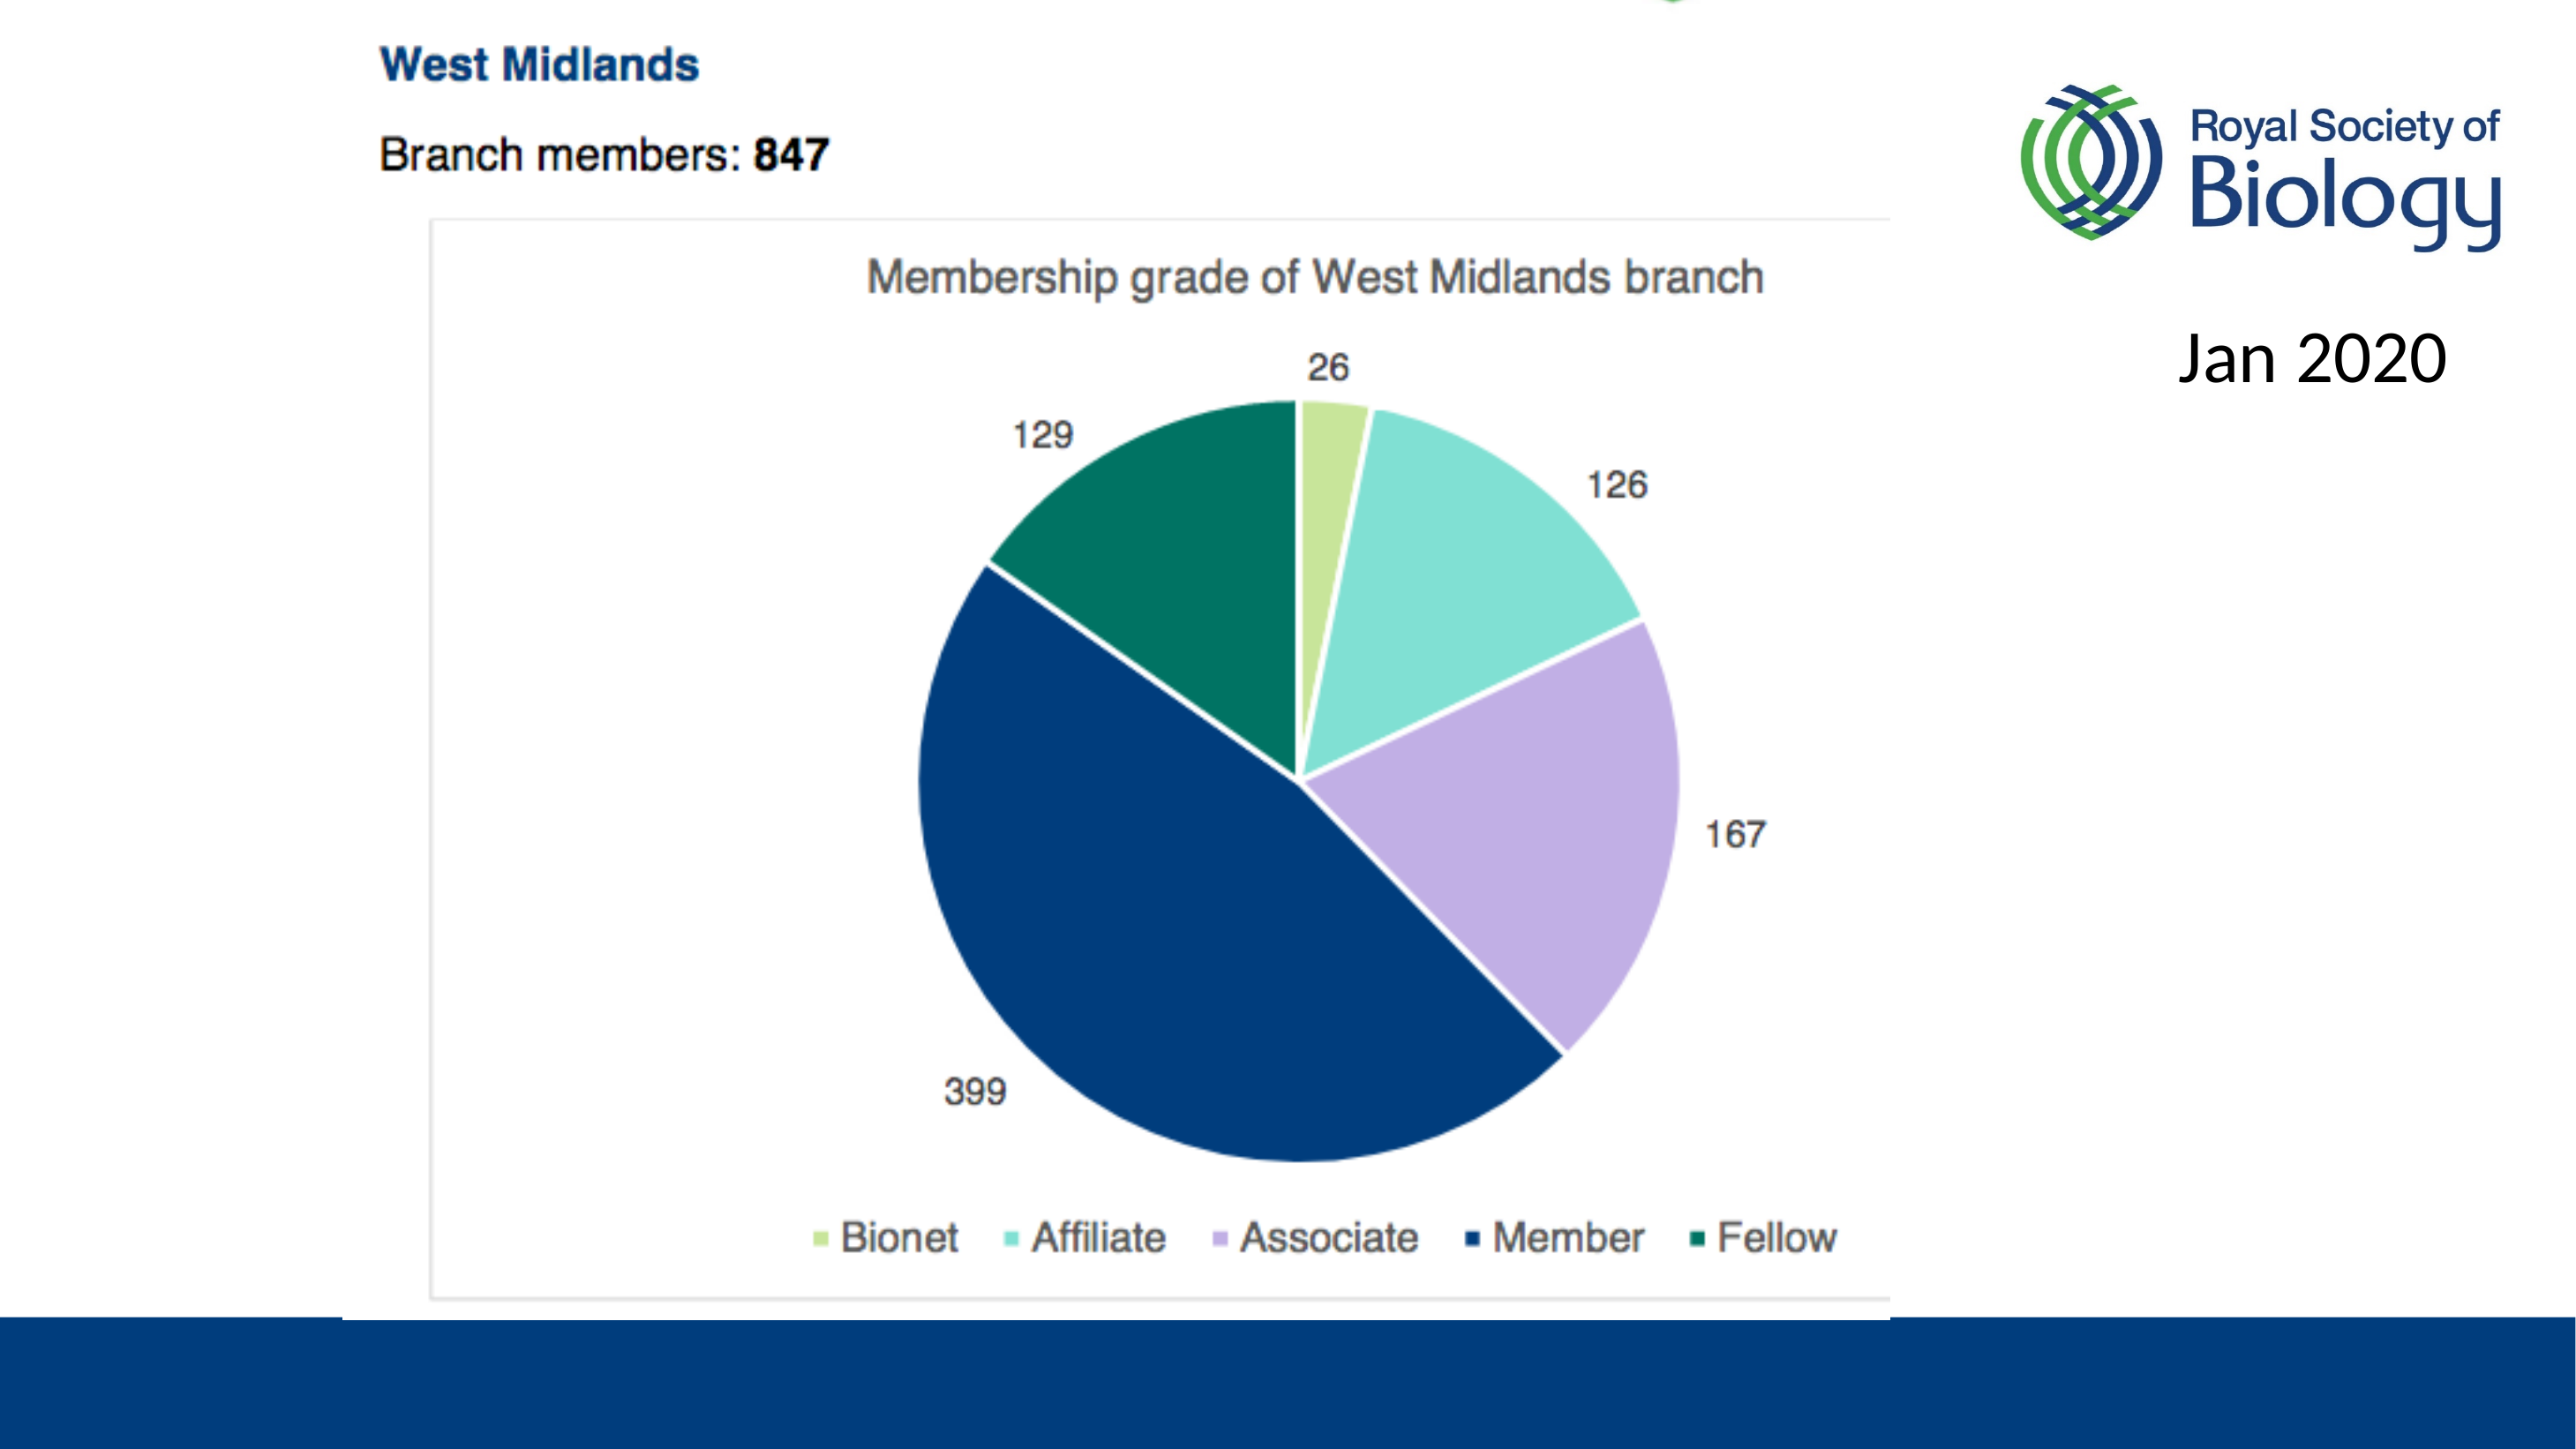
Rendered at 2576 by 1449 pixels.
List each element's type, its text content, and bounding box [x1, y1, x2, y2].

picture [2015, 72, 2509, 259]
text_box Jan 2020 [2159, 297, 2485, 408]
picture [342, 0, 1890, 1320]
